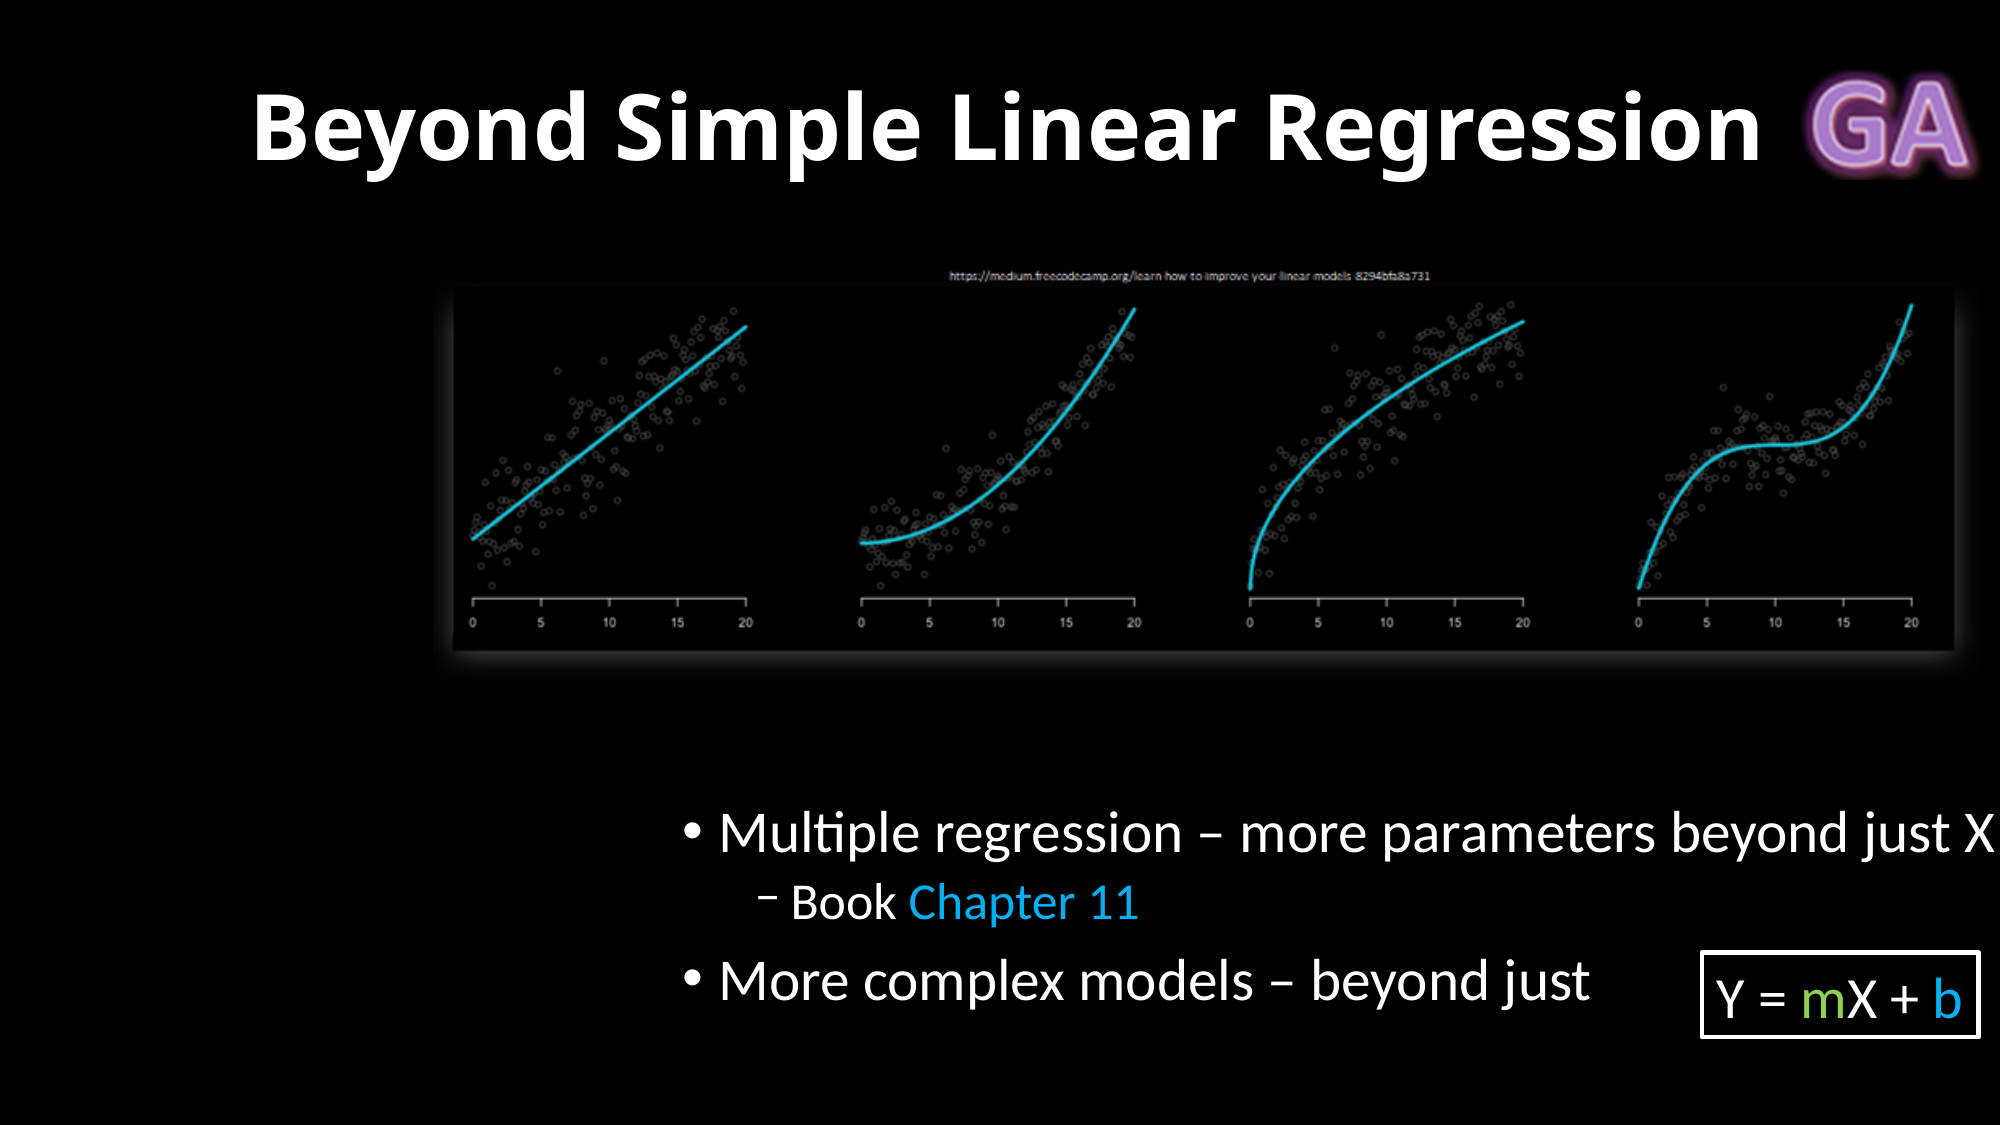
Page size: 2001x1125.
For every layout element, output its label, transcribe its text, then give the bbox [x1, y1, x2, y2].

title Beyond Simple Linear Regression [137, 22, 1781, 240]
picture [433, 261, 1981, 686]
text_box Y = mX + b [1701, 952, 1979, 1038]
picture [1798, 66, 1989, 180]
list Multiple regression – more parameters beyond just X Book Chapter 11 More complex models – beyond just [667, 793, 2000, 1069]
